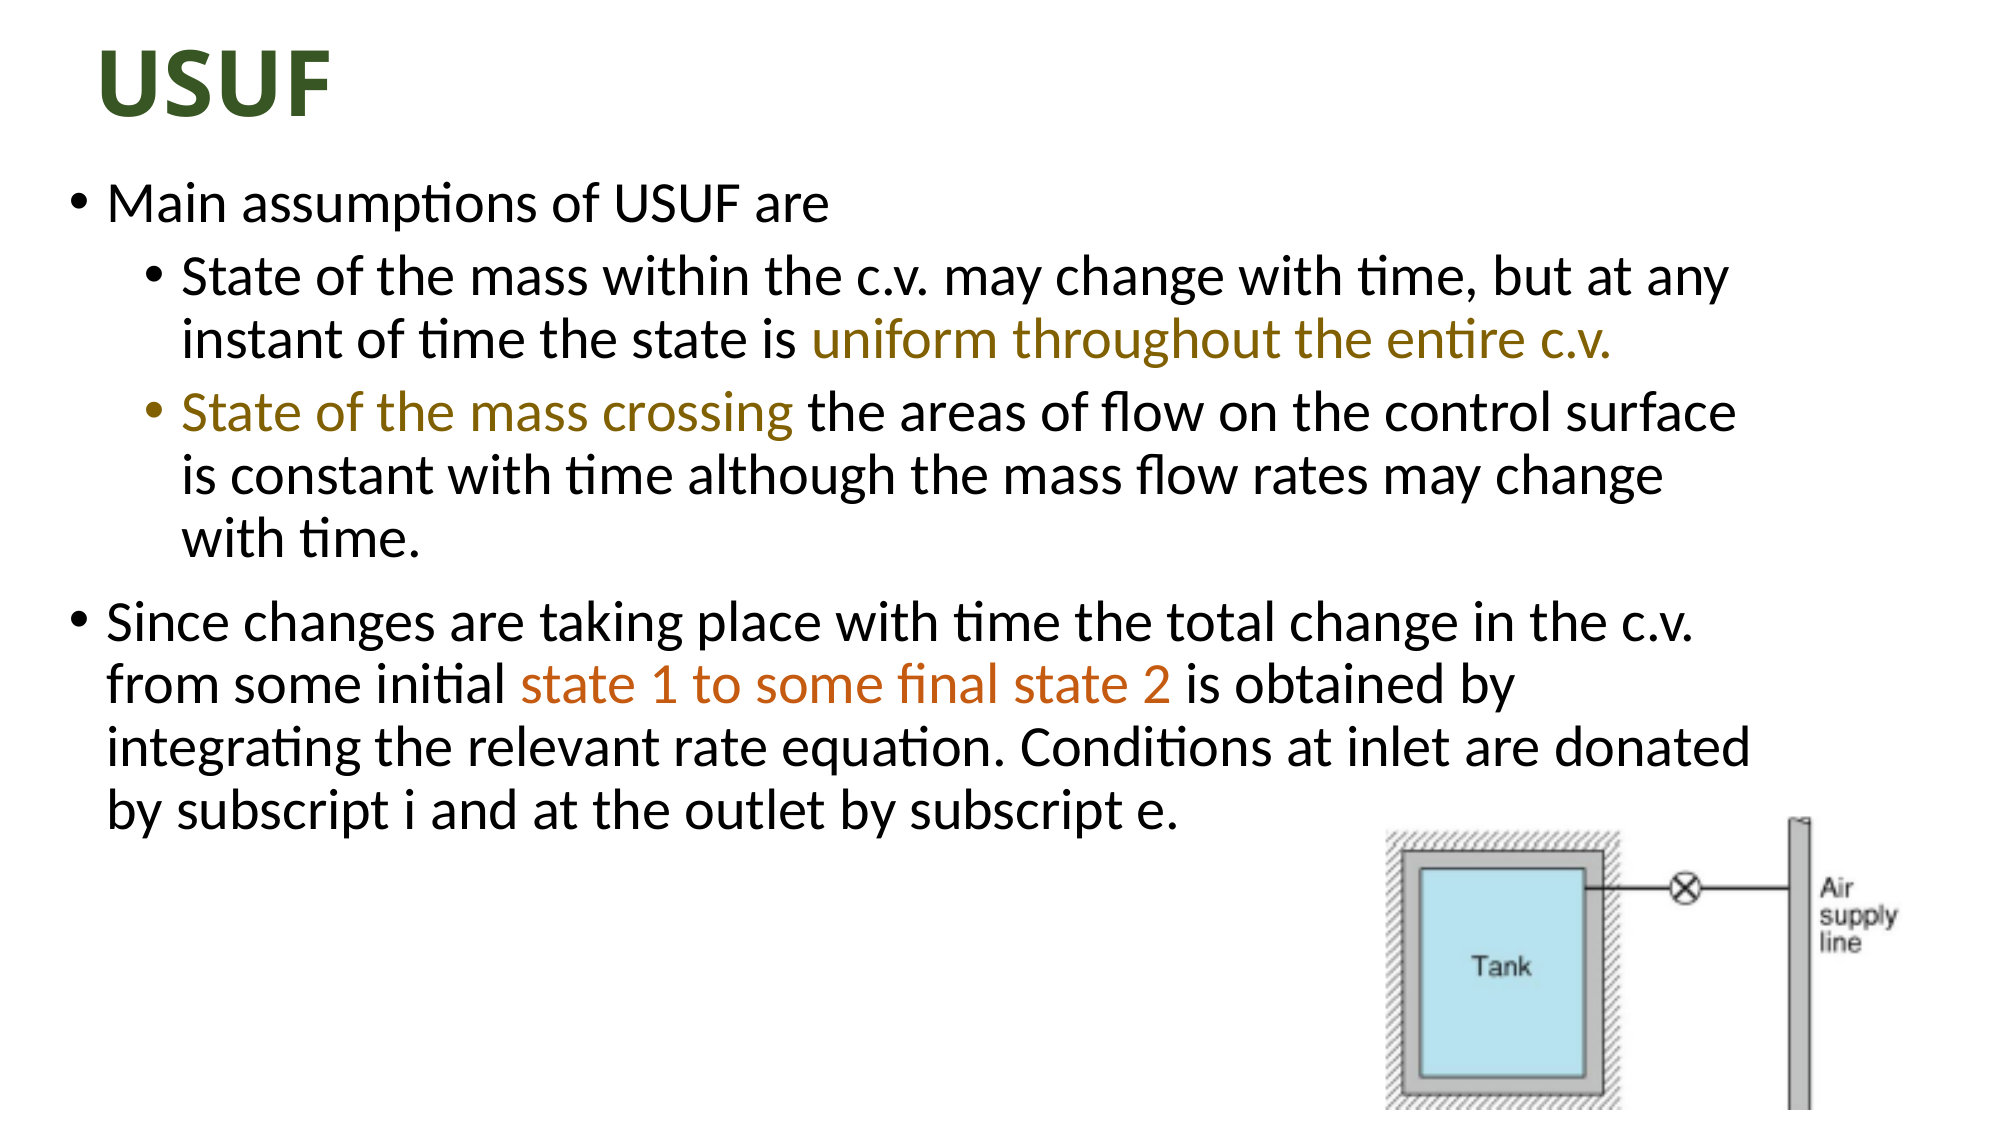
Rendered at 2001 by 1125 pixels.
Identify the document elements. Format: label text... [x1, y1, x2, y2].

list Main assumptions of USUF are State of the mass within the c.v. may change with time, but at any instant of time the state is uniform throughout the entire c.v. State of the mass crossing the areas of flow on the control surface is constant with time although the mass flow rates may change with time. Since changes are taking place with time the total change in the c.v. from some initial state 1 to some final state 2 is obtained by integrating the relevant rate equation. Conditions at inlet are donated by subscript i and at the outlet by subscript e. [54, 164, 1779, 879]
picture [1374, 805, 1902, 1110]
title USUF [79, 0, 694, 164]
